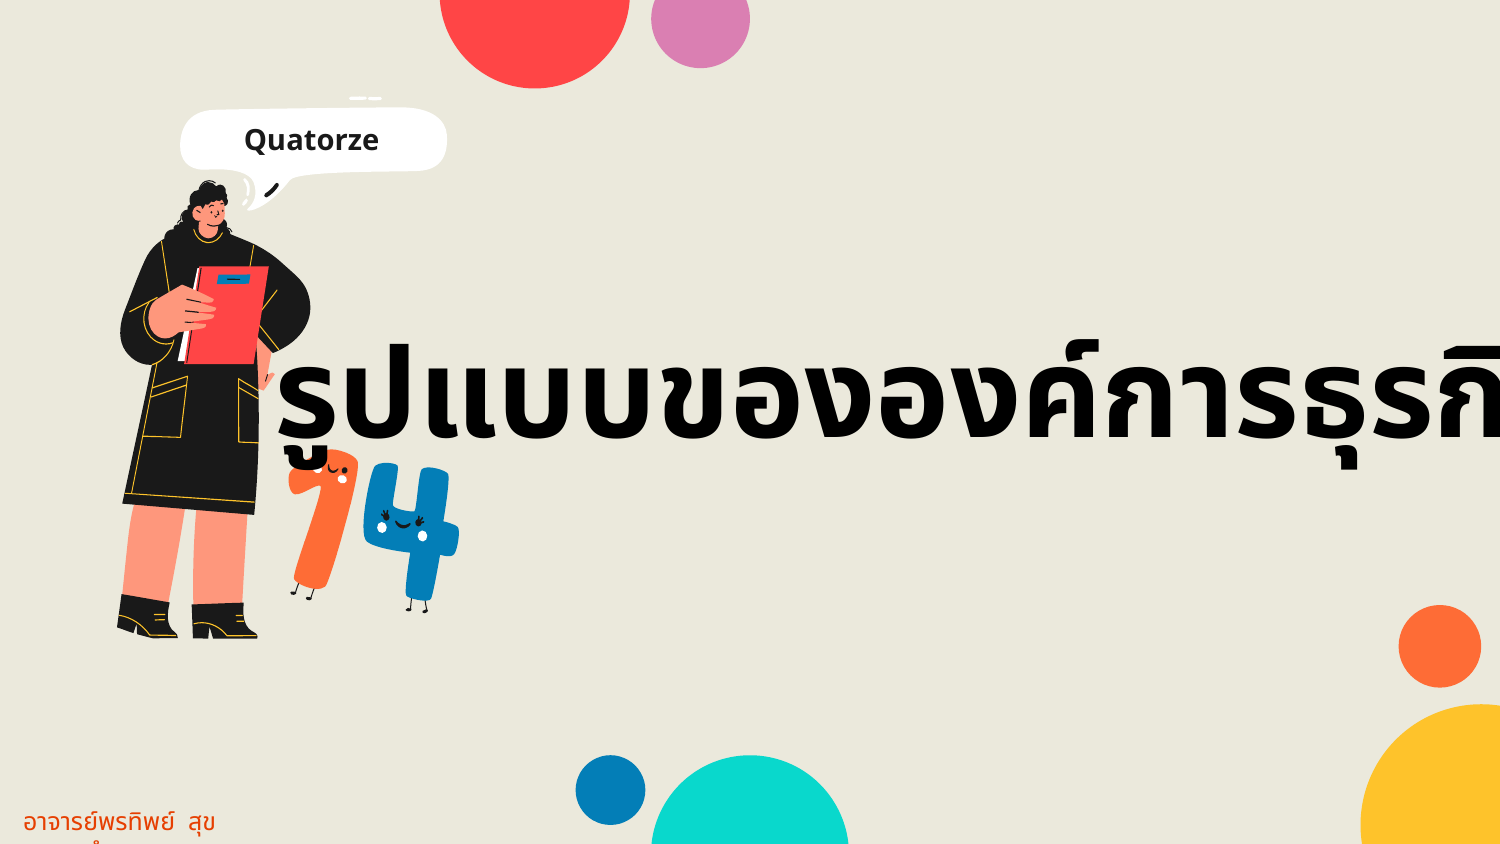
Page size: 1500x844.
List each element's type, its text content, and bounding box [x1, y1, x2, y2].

text_box รูปแบบขององค์การธุรกิจ [471, 304, 1500, 470]
text_box อาจารย์พรทิพย์ สุขจำลอง [0, 798, 251, 844]
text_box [116, 96, 467, 639]
